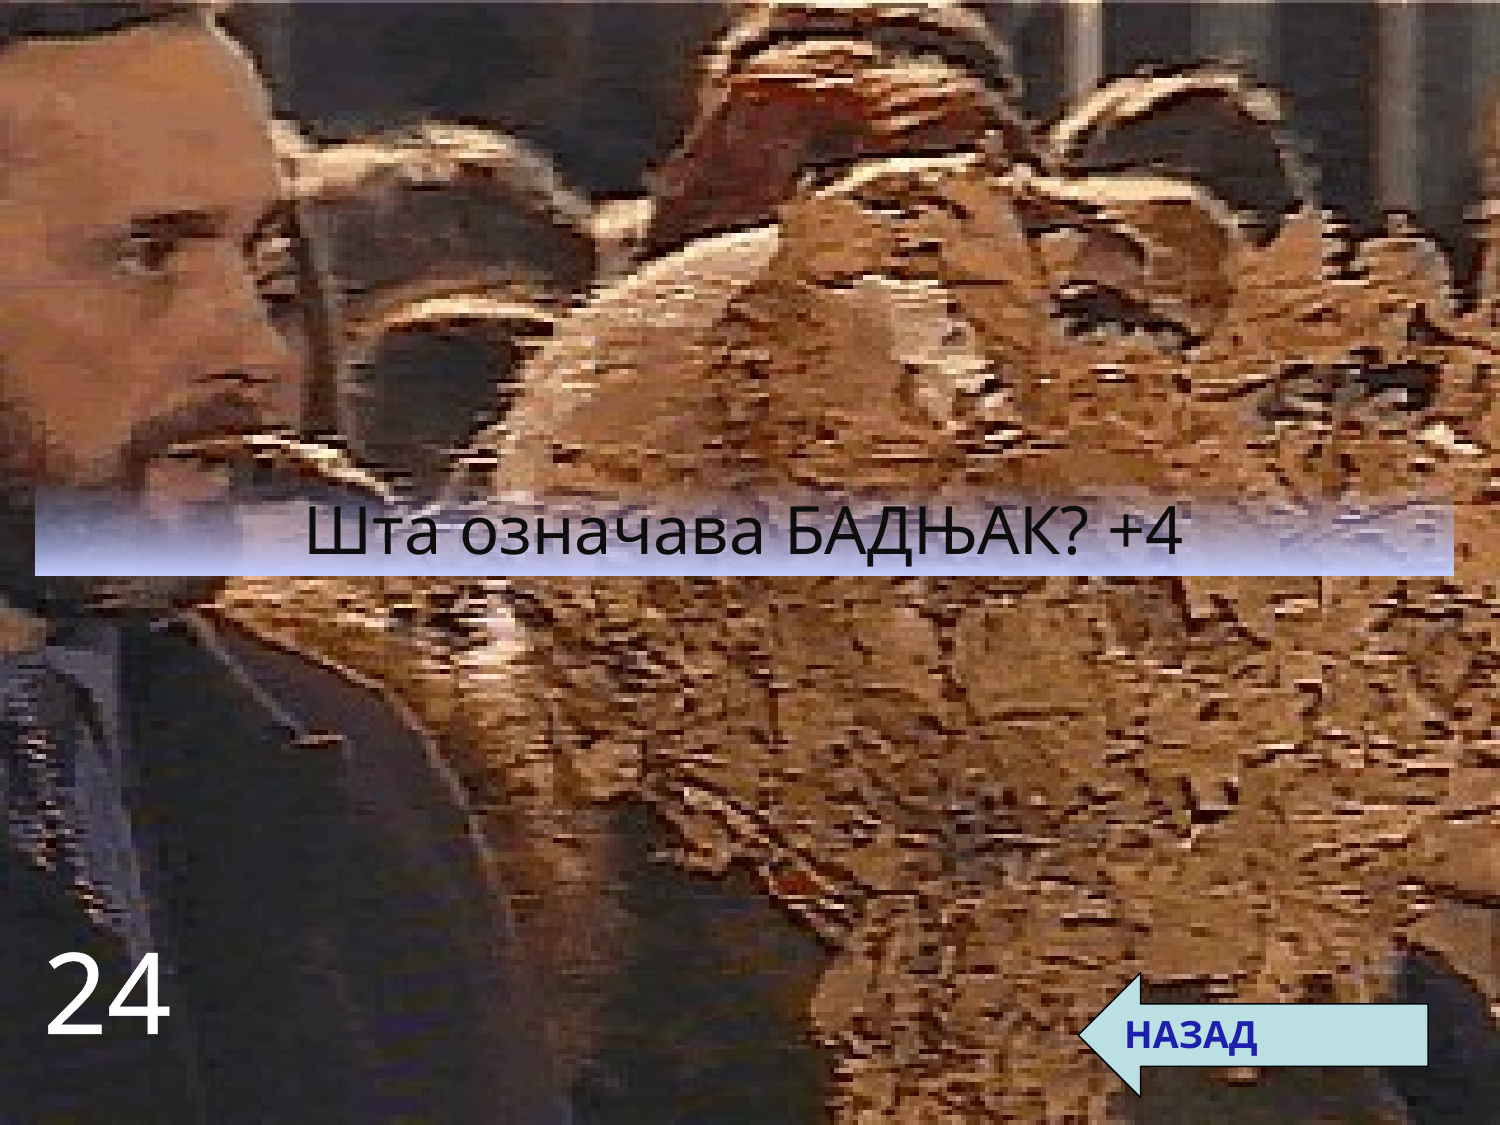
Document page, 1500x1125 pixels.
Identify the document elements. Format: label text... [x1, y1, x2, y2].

text_box НАЗАД [1078, 972, 1429, 1098]
picture [0, 0, 1500, 1125]
text_box 24 [28, 913, 187, 1064]
text_box Шта означава БАДЊАК? +4 [35, 480, 1454, 576]
